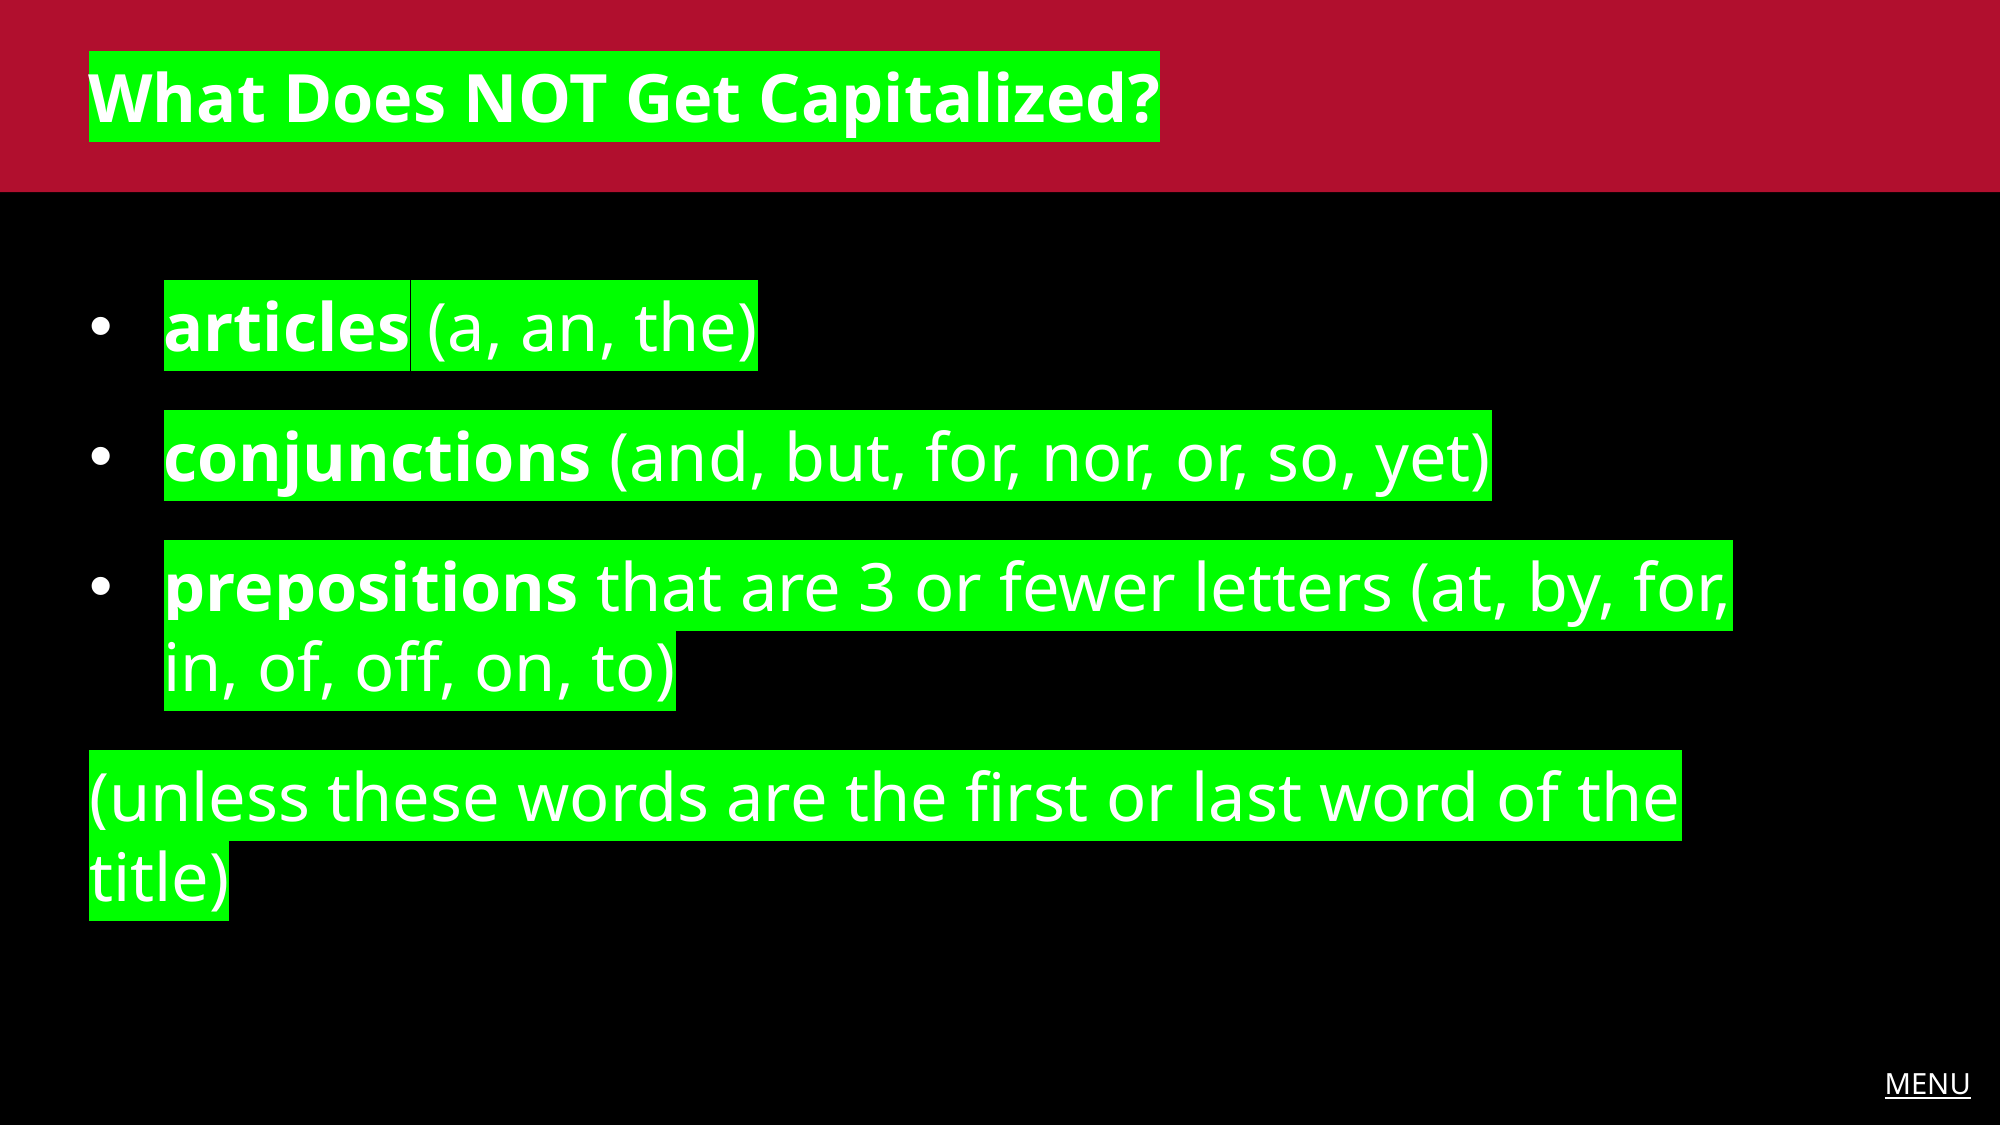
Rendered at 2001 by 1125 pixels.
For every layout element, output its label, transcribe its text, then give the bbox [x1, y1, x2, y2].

text_box articles (a, an, the) conjunctions (and, but, for, nor, or, so, yet) prepositions that are 3 or fewer letters (at, by, for, in, of, off, on, to) (unless these words are the first or last word of the title) [73, 277, 1833, 923]
text_box What Does NOT Get Capitalized? [73, 48, 1697, 143]
text_box [0, 0, 2000, 193]
